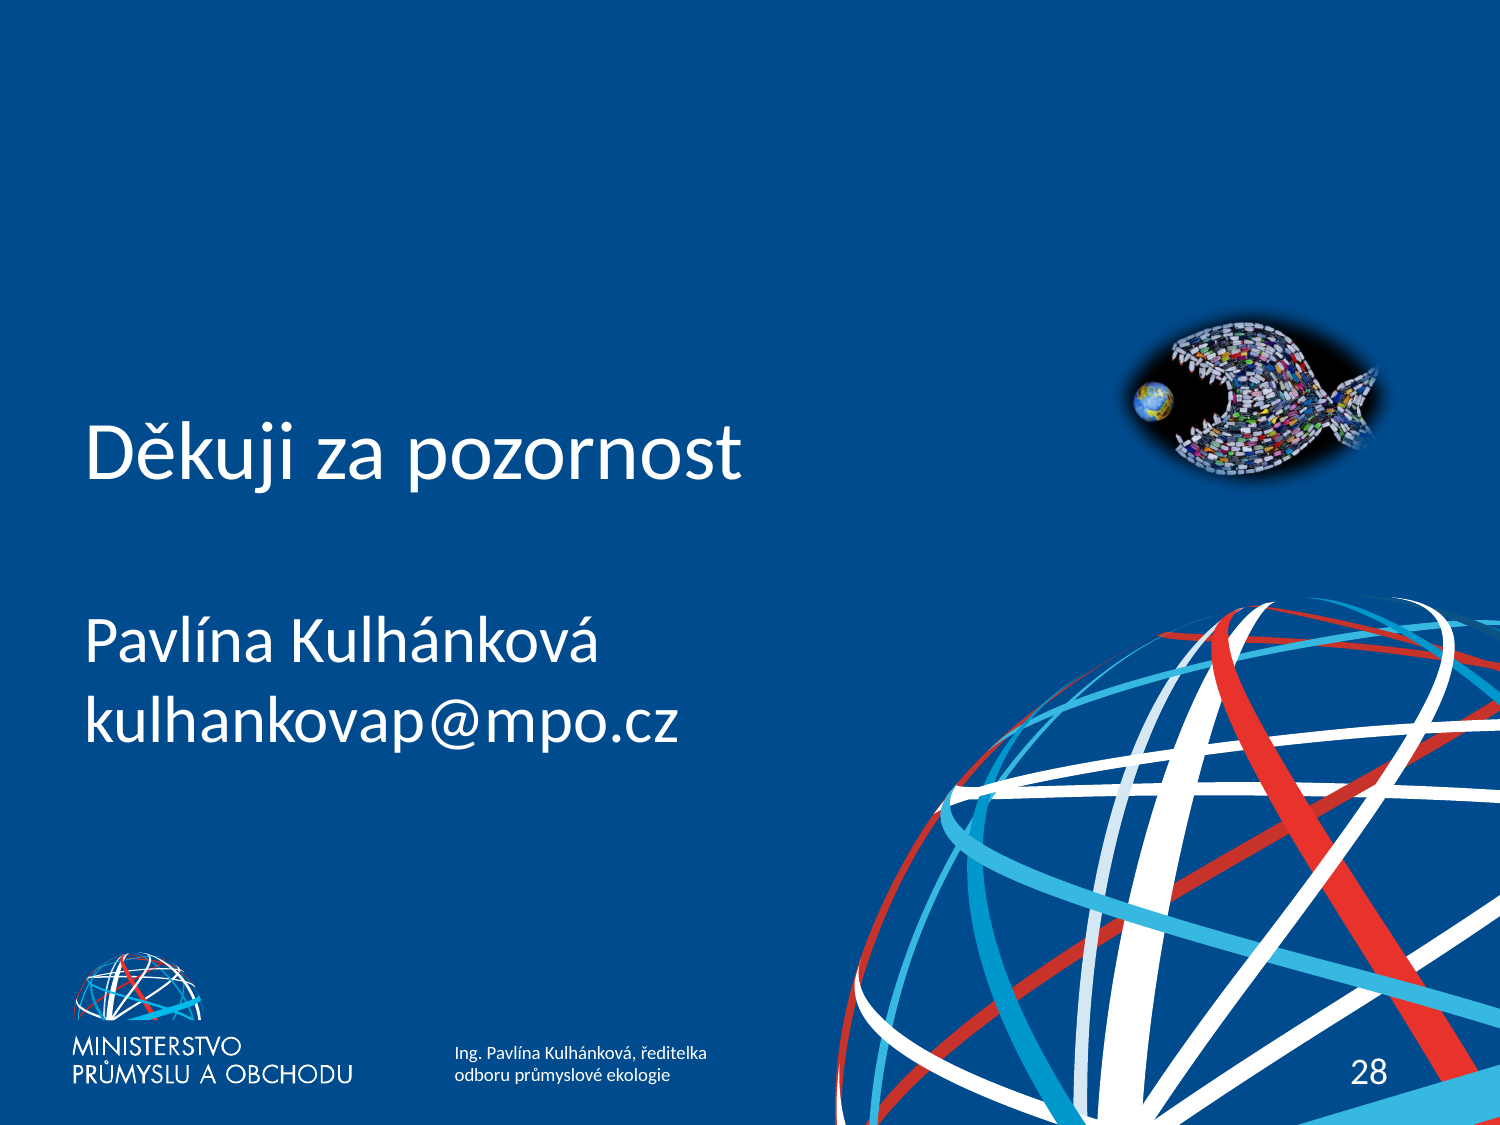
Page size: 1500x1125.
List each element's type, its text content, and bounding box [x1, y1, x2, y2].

title Děkuji za pozornost Pavlína Kulhánková kulhankovap@mpo.cz [84, 196, 1437, 762]
text_box [223, 626, 347, 687]
picture [1104, 298, 1403, 498]
